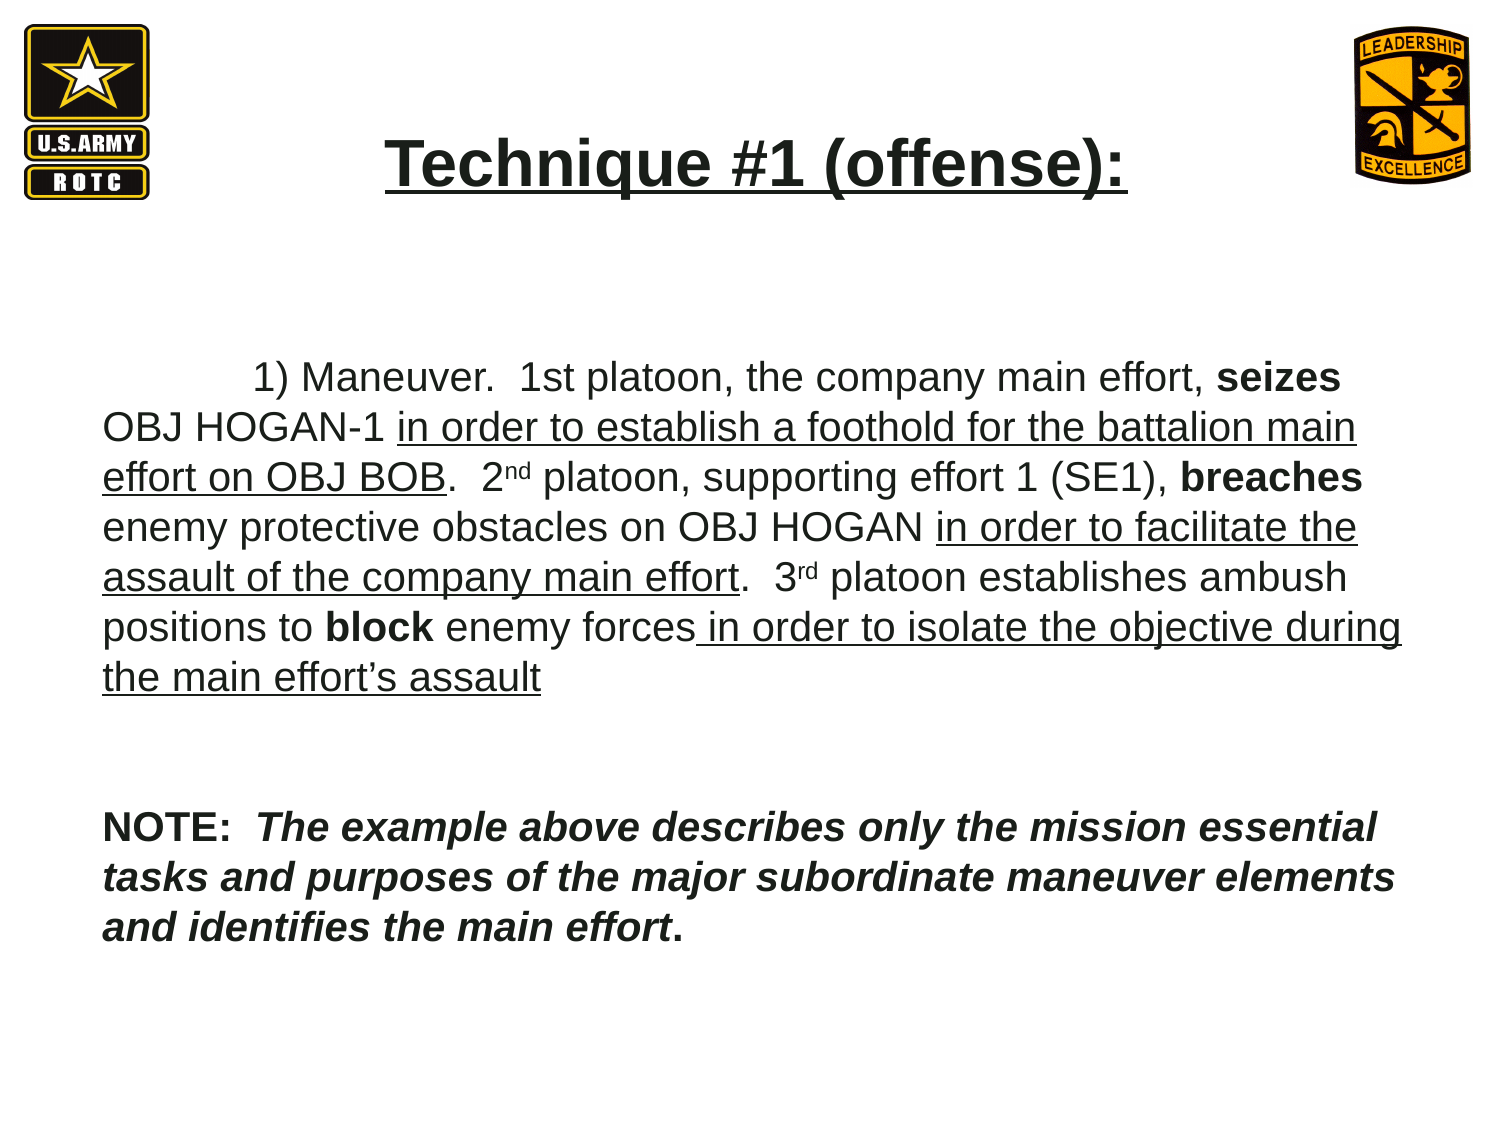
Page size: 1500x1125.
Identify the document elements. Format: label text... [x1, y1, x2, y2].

text_box Technique #1 (offense): 1) Maneuver. 1st platoon, the company main effort, seizes OBJ HOGAN-1 in order to establish a foothold for the battalion main effort on OBJ BOB. 2nd platoon, supporting effort 1 (SE1), breaches enemy protective obstacles on OBJ HOGAN in order to facilitate the assault of the company main effort. 3rd platoon establishes ambush positions to block enemy forces in order to isolate the objective during the main effort’s assault NOTE: The example above describes only the mission essential tasks and purposes of the major subordinate maneuver elements and identifies the main effort. [87, 112, 1425, 958]
picture [1350, 24, 1473, 188]
picture [24, 24, 150, 200]
